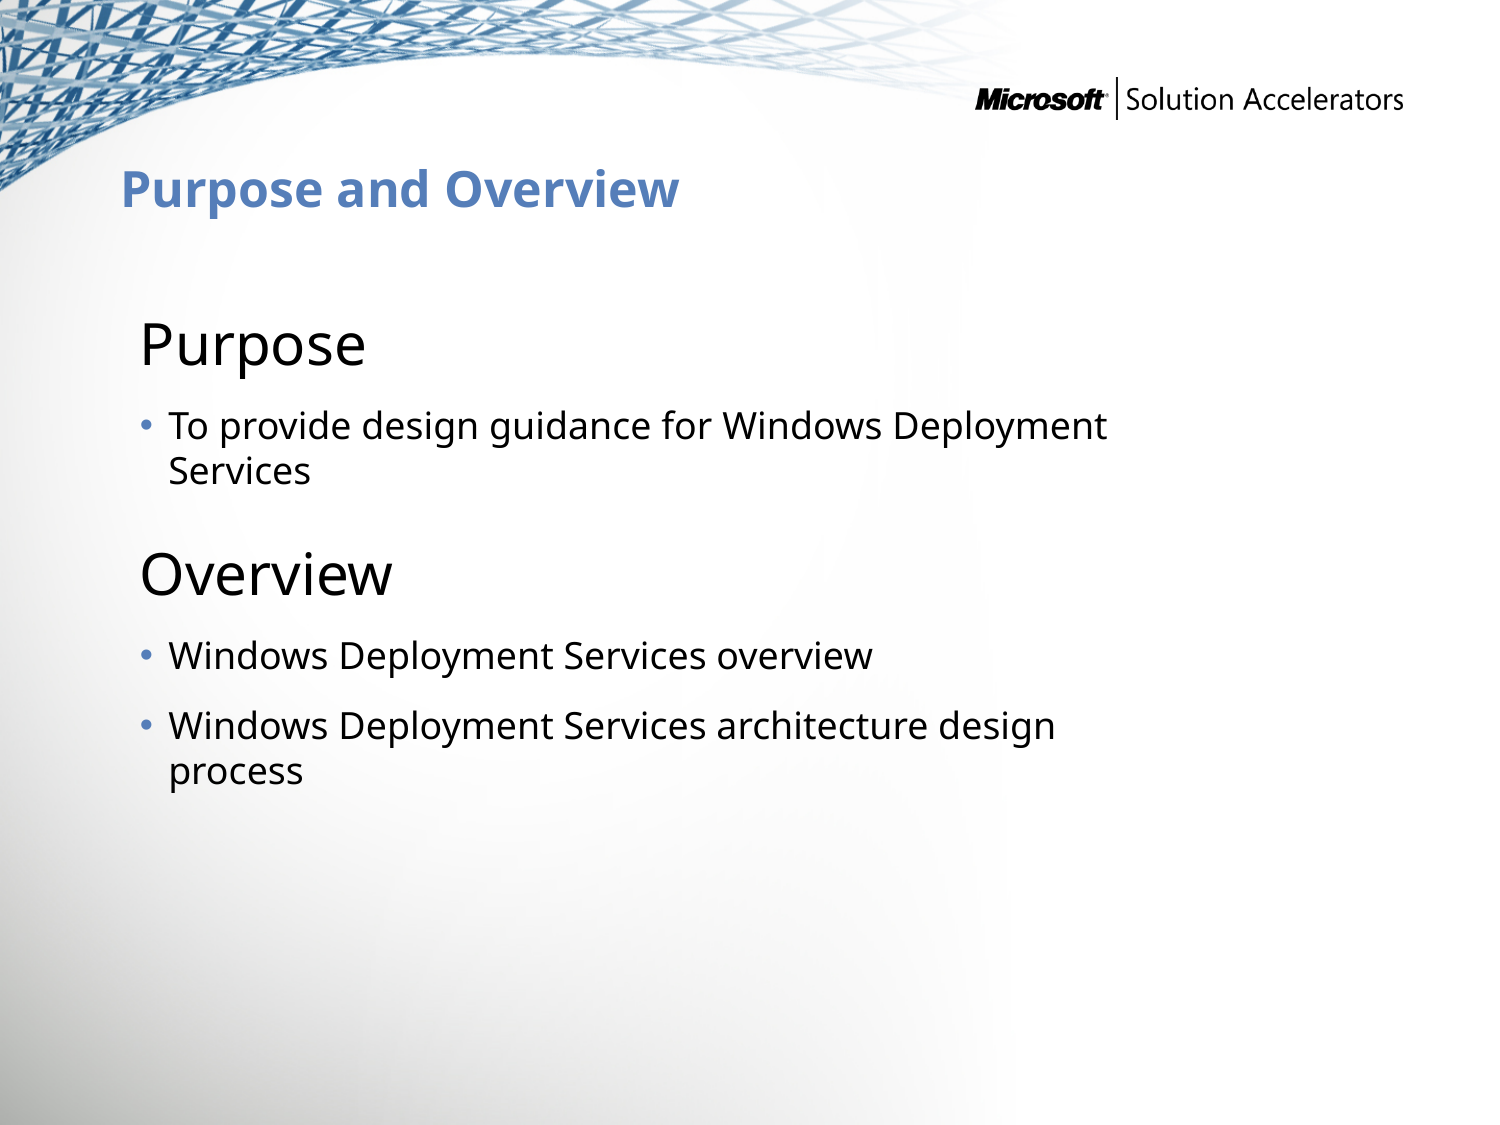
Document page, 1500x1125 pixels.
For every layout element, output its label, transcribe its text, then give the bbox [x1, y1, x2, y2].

picture [0, 0, 1500, 1125]
text_box Purpose To provide design guidance for Windows Deployment Services Overview Windows Deployment Services overview Windows Deployment Services architecture design process [124, 299, 1175, 845]
title Purpose and Overview [112, 149, 1463, 226]
